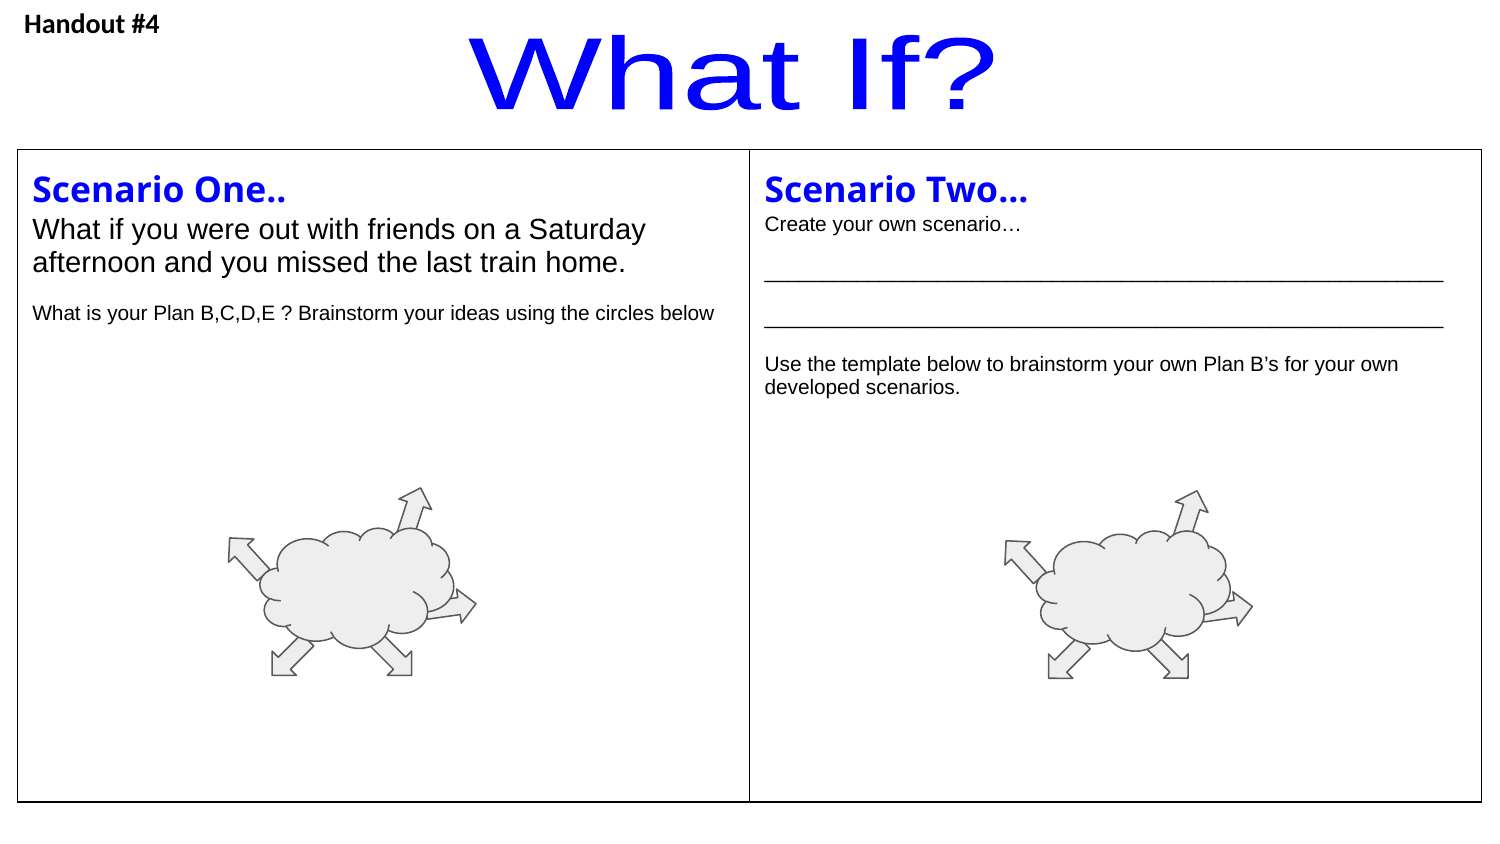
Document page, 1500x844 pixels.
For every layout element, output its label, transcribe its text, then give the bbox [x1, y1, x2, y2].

text_box [1147, 639, 1189, 679]
text_box [259, 528, 454, 649]
text_box [1004, 540, 1047, 584]
table_header Scenario One.. What if you were out with friends on a Saturday afternoon and you missed the last train home. What is your Plan B,C,D,E ? Brainstorm your ideas using the circles below [18, 150, 749, 801]
text_box [397, 487, 432, 531]
text_box [1173, 490, 1209, 534]
text_box Handout #4 [12, 0, 390, 46]
table_header Scenario Two... Create your own scenario… ___________________________________________________________ ___________________________________________________________ Use the template below to brainstorm your own Plan B’s for your own developed scenarios. [750, 150, 1481, 801]
text_box [1036, 530, 1231, 652]
text_box [371, 636, 412, 676]
text_box [272, 637, 314, 676]
text_box [427, 589, 476, 624]
text_box [228, 537, 270, 581]
text_box [1048, 640, 1091, 679]
text_box [1203, 591, 1253, 626]
